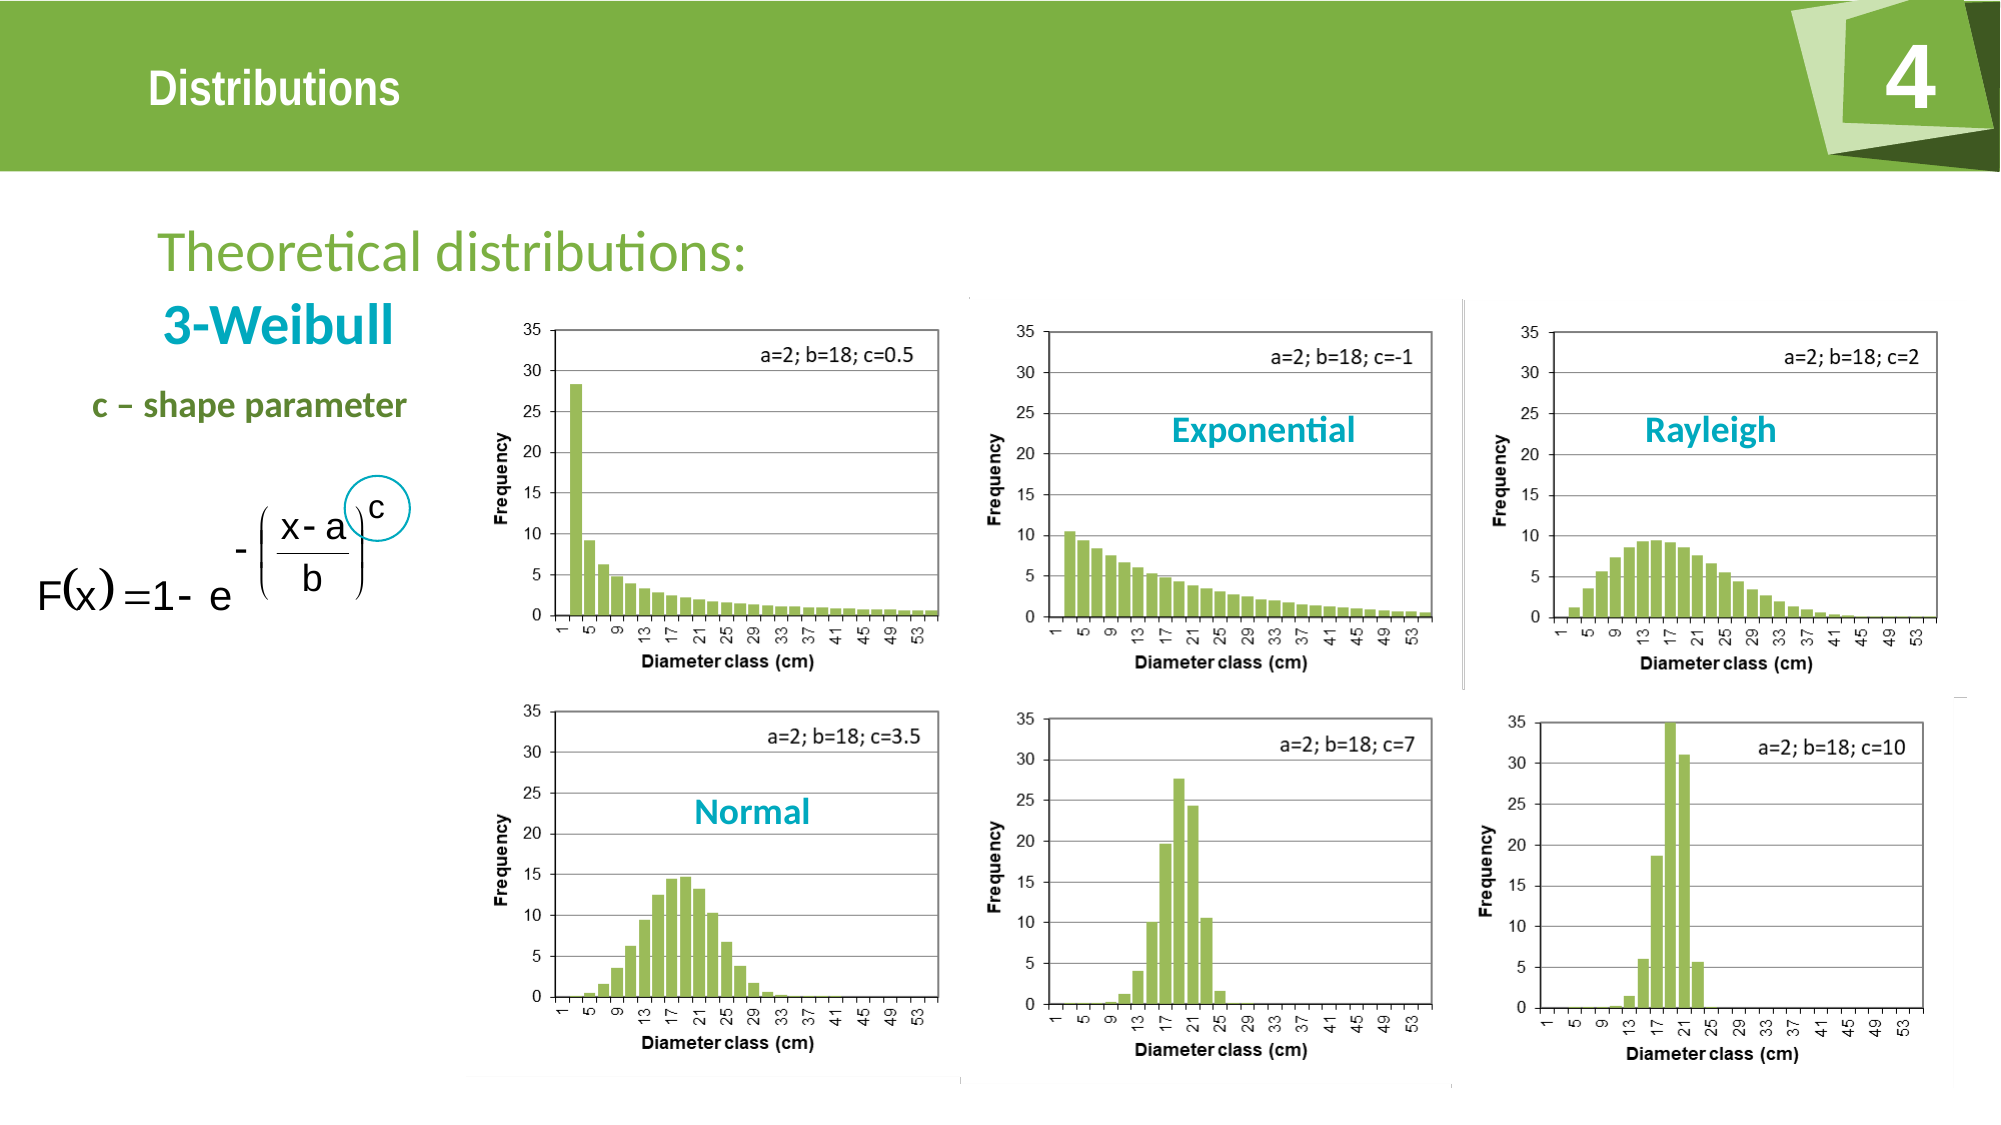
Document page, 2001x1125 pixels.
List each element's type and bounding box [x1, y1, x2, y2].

text_box [31, 474, 411, 632]
picture [465, 297, 1967, 1088]
text_box [0, 206, 794, 364]
text_box [77, 373, 432, 433]
